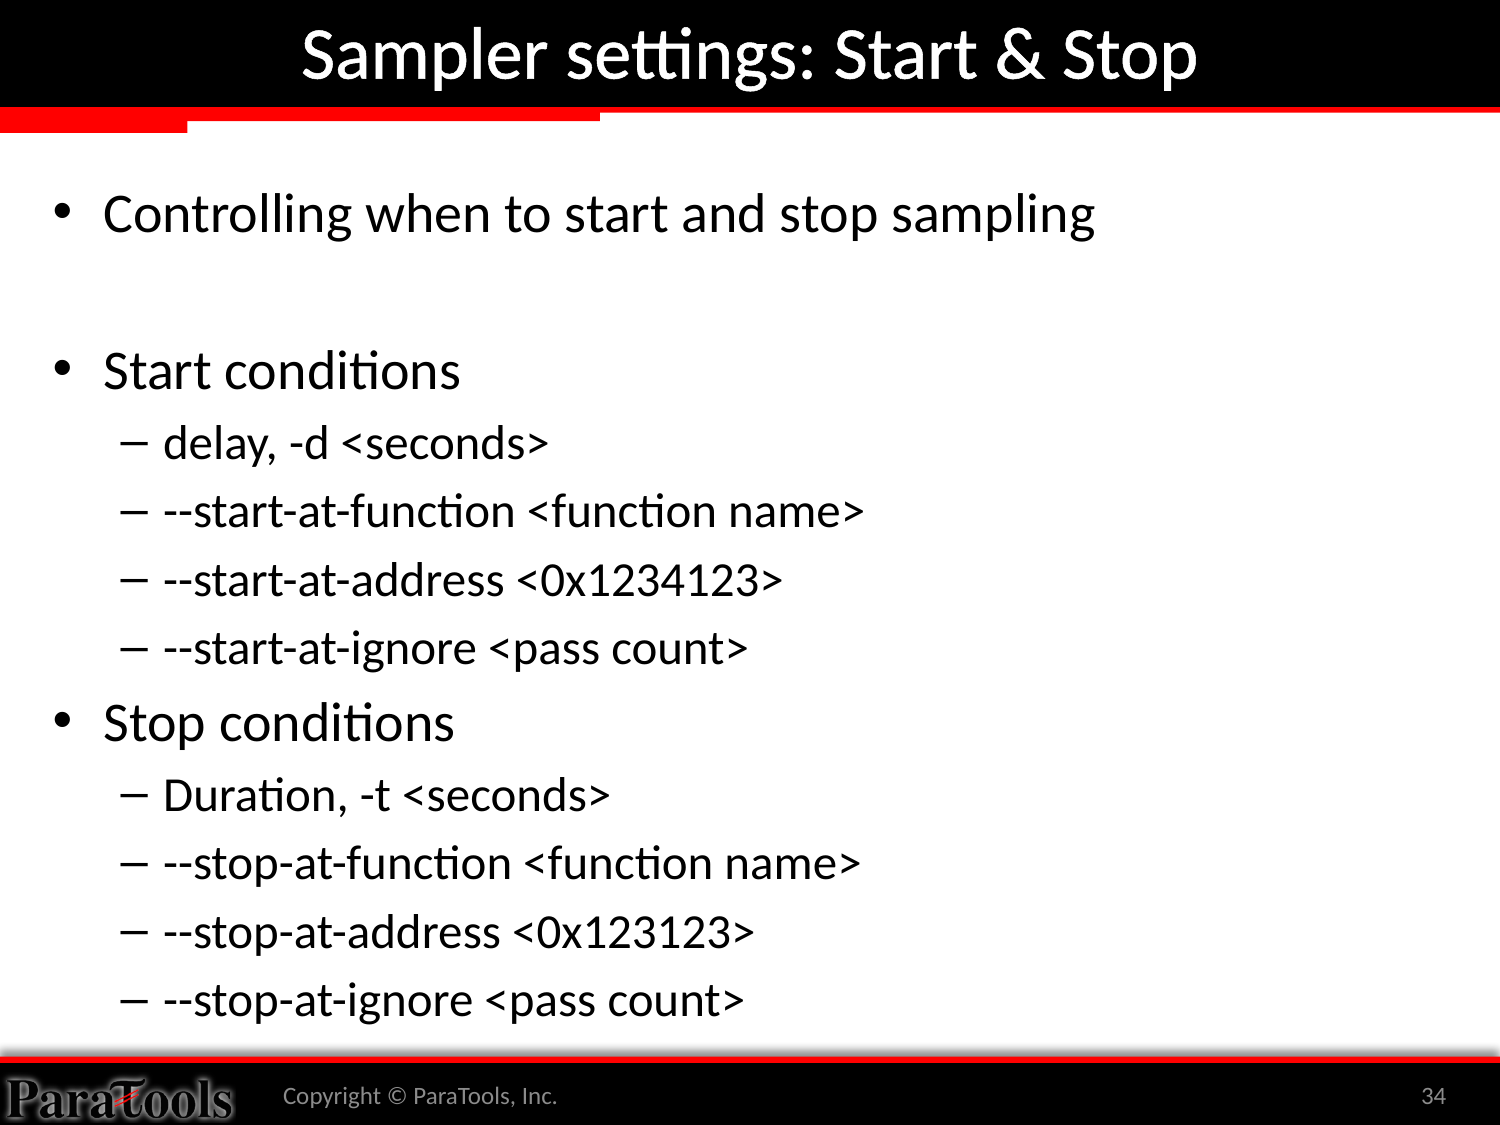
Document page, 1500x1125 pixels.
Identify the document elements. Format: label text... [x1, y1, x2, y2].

footer Copyright © ParaTools, Inc. [268, 1065, 1281, 1125]
list Controlling when to start and stop sampling Start conditions delay, -d <seconds> --start-at-function <function name> --start-at-address <0x1234123> --start-at-ignore <pass count> Stop conditions Duration, -t <seconds> --stop-at-function <function name> --stop-at-address <0x123123> --stop-at-ignore <pass count> [37, 169, 1462, 1040]
picture [0, 1072, 236, 1123]
title Sampler settings: Start & Stop [0, 0, 1500, 102]
slide_number 34 [1312, 1065, 1462, 1125]
